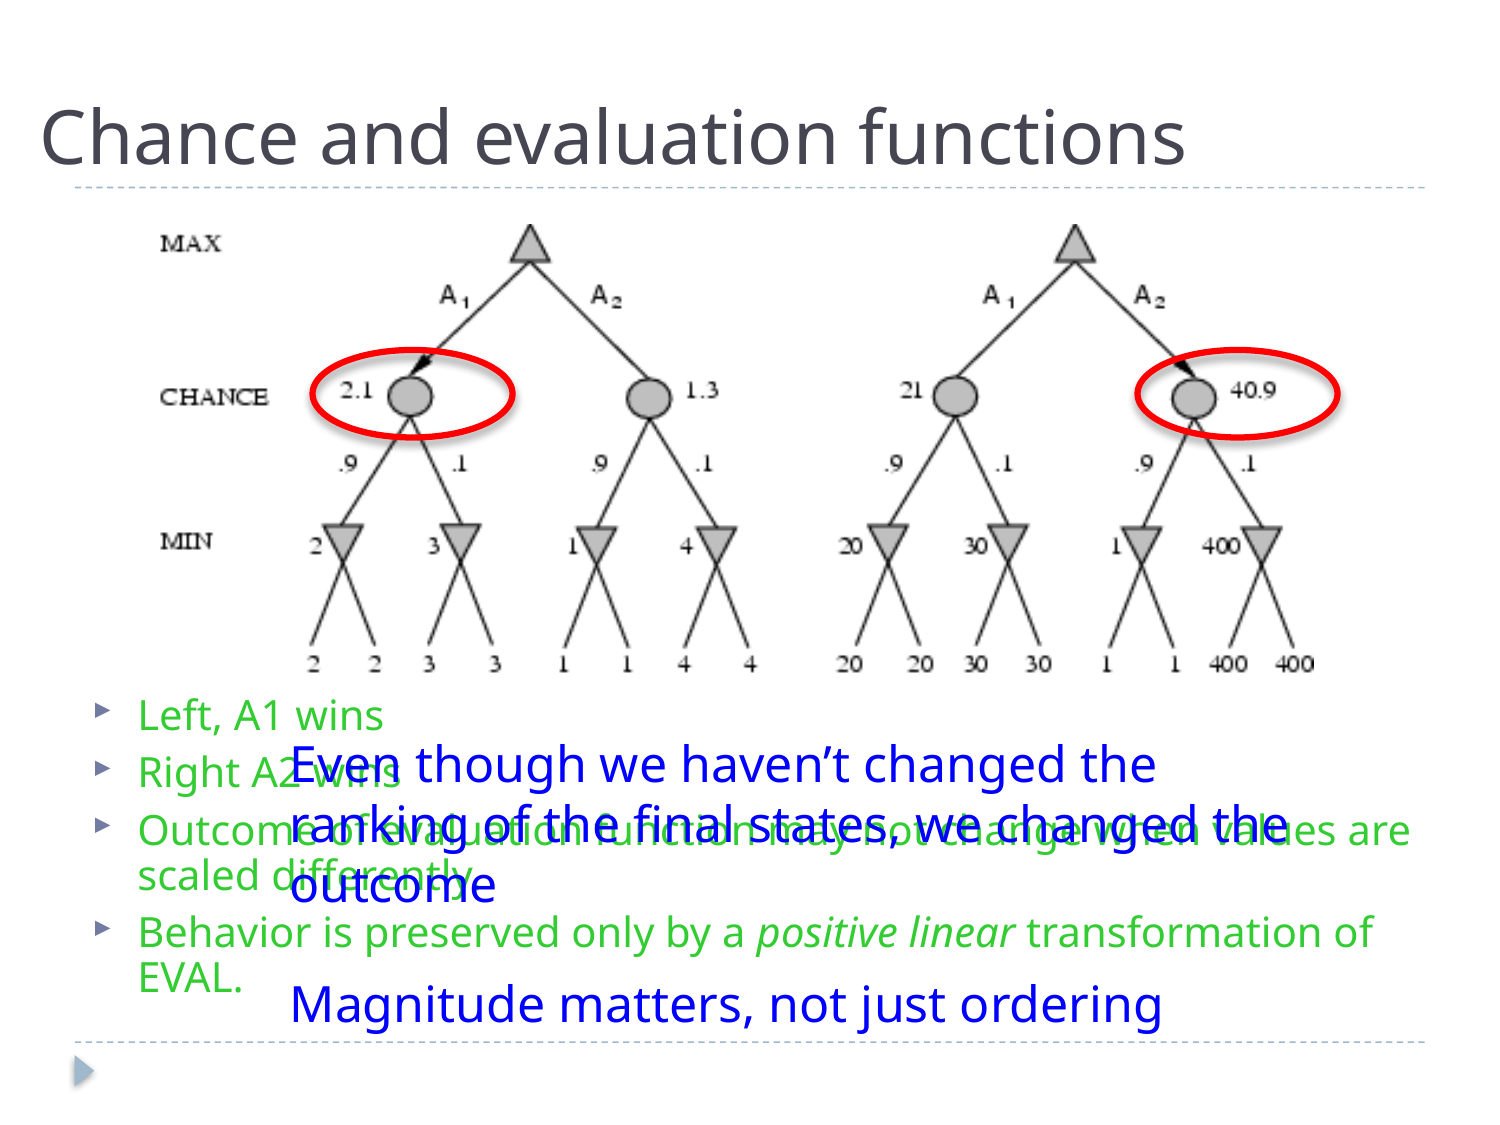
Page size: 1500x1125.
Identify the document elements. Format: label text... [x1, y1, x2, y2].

title Chance and evaluation functions [24, 12, 1488, 188]
list Left, A1 wins Right A2 wins Outcome of evaluation function may not change when values are scaled differently. Behavior is preserved only by a positive linear transformation of EVAL. [77, 686, 1428, 1092]
text_box Even though we haven’t changed the ranking of the final states, we changed the outcome Magnitude matters, not just ordering [274, 724, 1338, 1040]
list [124, 224, 1338, 688]
